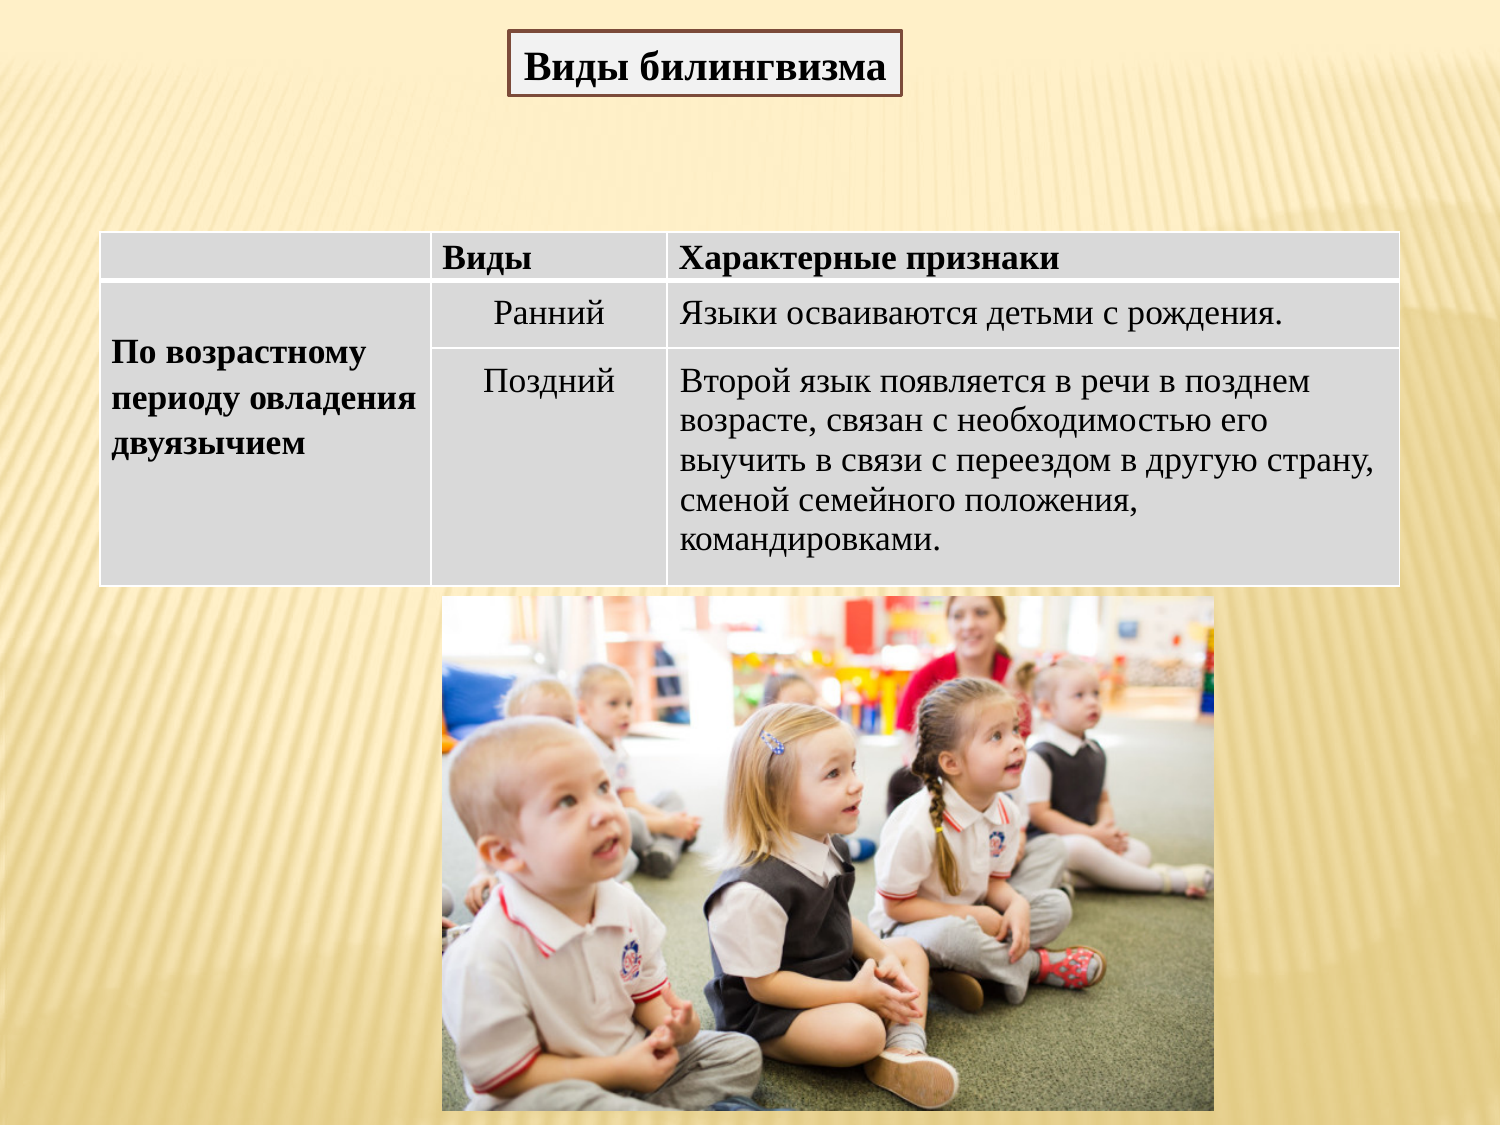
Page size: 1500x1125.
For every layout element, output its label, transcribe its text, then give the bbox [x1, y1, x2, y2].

table_header Характерные признаки [668, 233, 1399, 278]
table_cell Языки осваиваются детьми с рождения. [668, 283, 1399, 347]
table_cell Второй язык появляется в речи в позднем возрасте, связан с необходимостью его выучить в связи с переездом в другую страну, сменой семейного положения, командировками. [668, 349, 1399, 585]
table_header [101, 233, 430, 278]
picture [442, 595, 1214, 1111]
text_box Виды билингвизма [508, 30, 902, 96]
table_cell По возрастному периоду овладения двуязычием [101, 283, 430, 585]
table_cell Ранний [432, 283, 666, 347]
table_cell Поздний [432, 349, 666, 585]
table_header Виды [432, 233, 666, 278]
